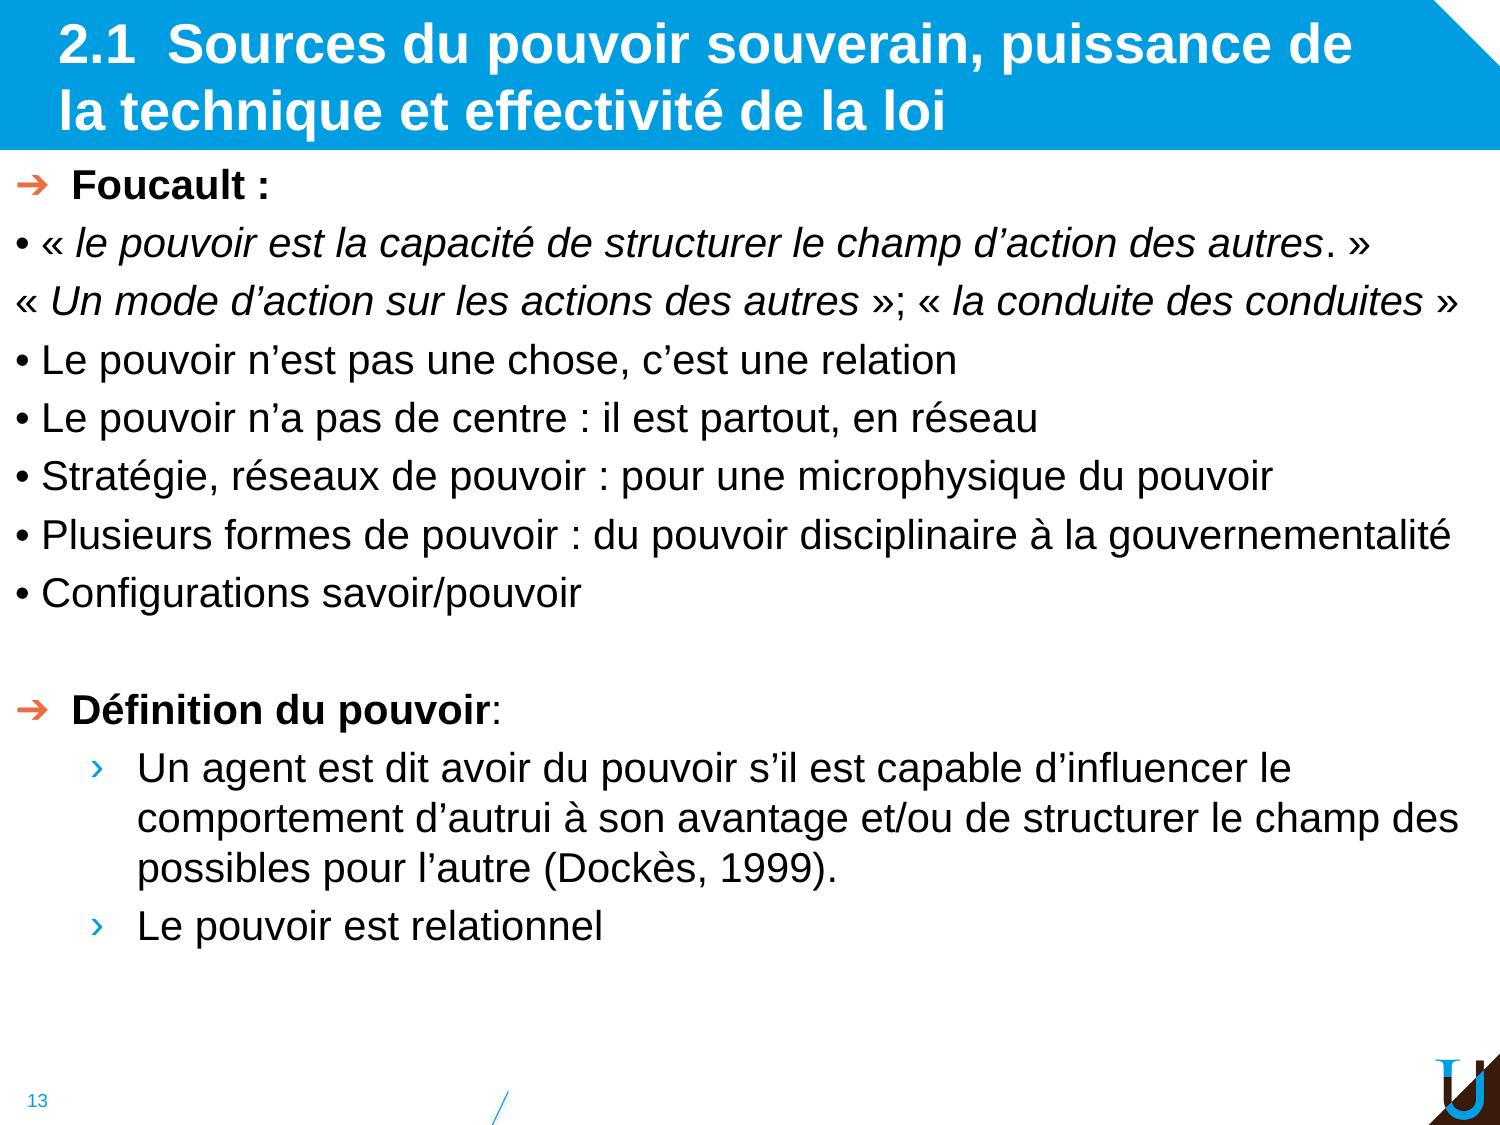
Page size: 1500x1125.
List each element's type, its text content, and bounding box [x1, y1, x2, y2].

picture [1425, 1057, 1500, 1125]
list Foucault : • « le pouvoir est la capacité de structurer le champ d’action des autres. » « Un mode d’action sur les actions des autres »; « la conduite des conduites » • Le pouvoir n’est pas une chose, c’est une relation • Le pouvoir n’a pas de centre : il est partout, en réseau • Stratégie, réseaux de pouvoir : pour une microphysique du pouvoir • Plusieurs formes de pouvoir : du pouvoir disciplinaire à la gouvernementalité • Configurations savoir/pouvoir Définition du pouvoir: Un agent est dit avoir du pouvoir s’il est capable d’influencer le comportement d’autrui à son avantage et/ou de structurer le champ des possibles pour l’autre (Dockès, 1999). Le pouvoir est relationnel [0, 149, 1500, 1057]
slide_number 13 [0, 1074, 75, 1125]
title 2.1 Sources du pouvoir souverain, puissance de la technique et effectivité de la loi [0, 0, 1425, 149]
